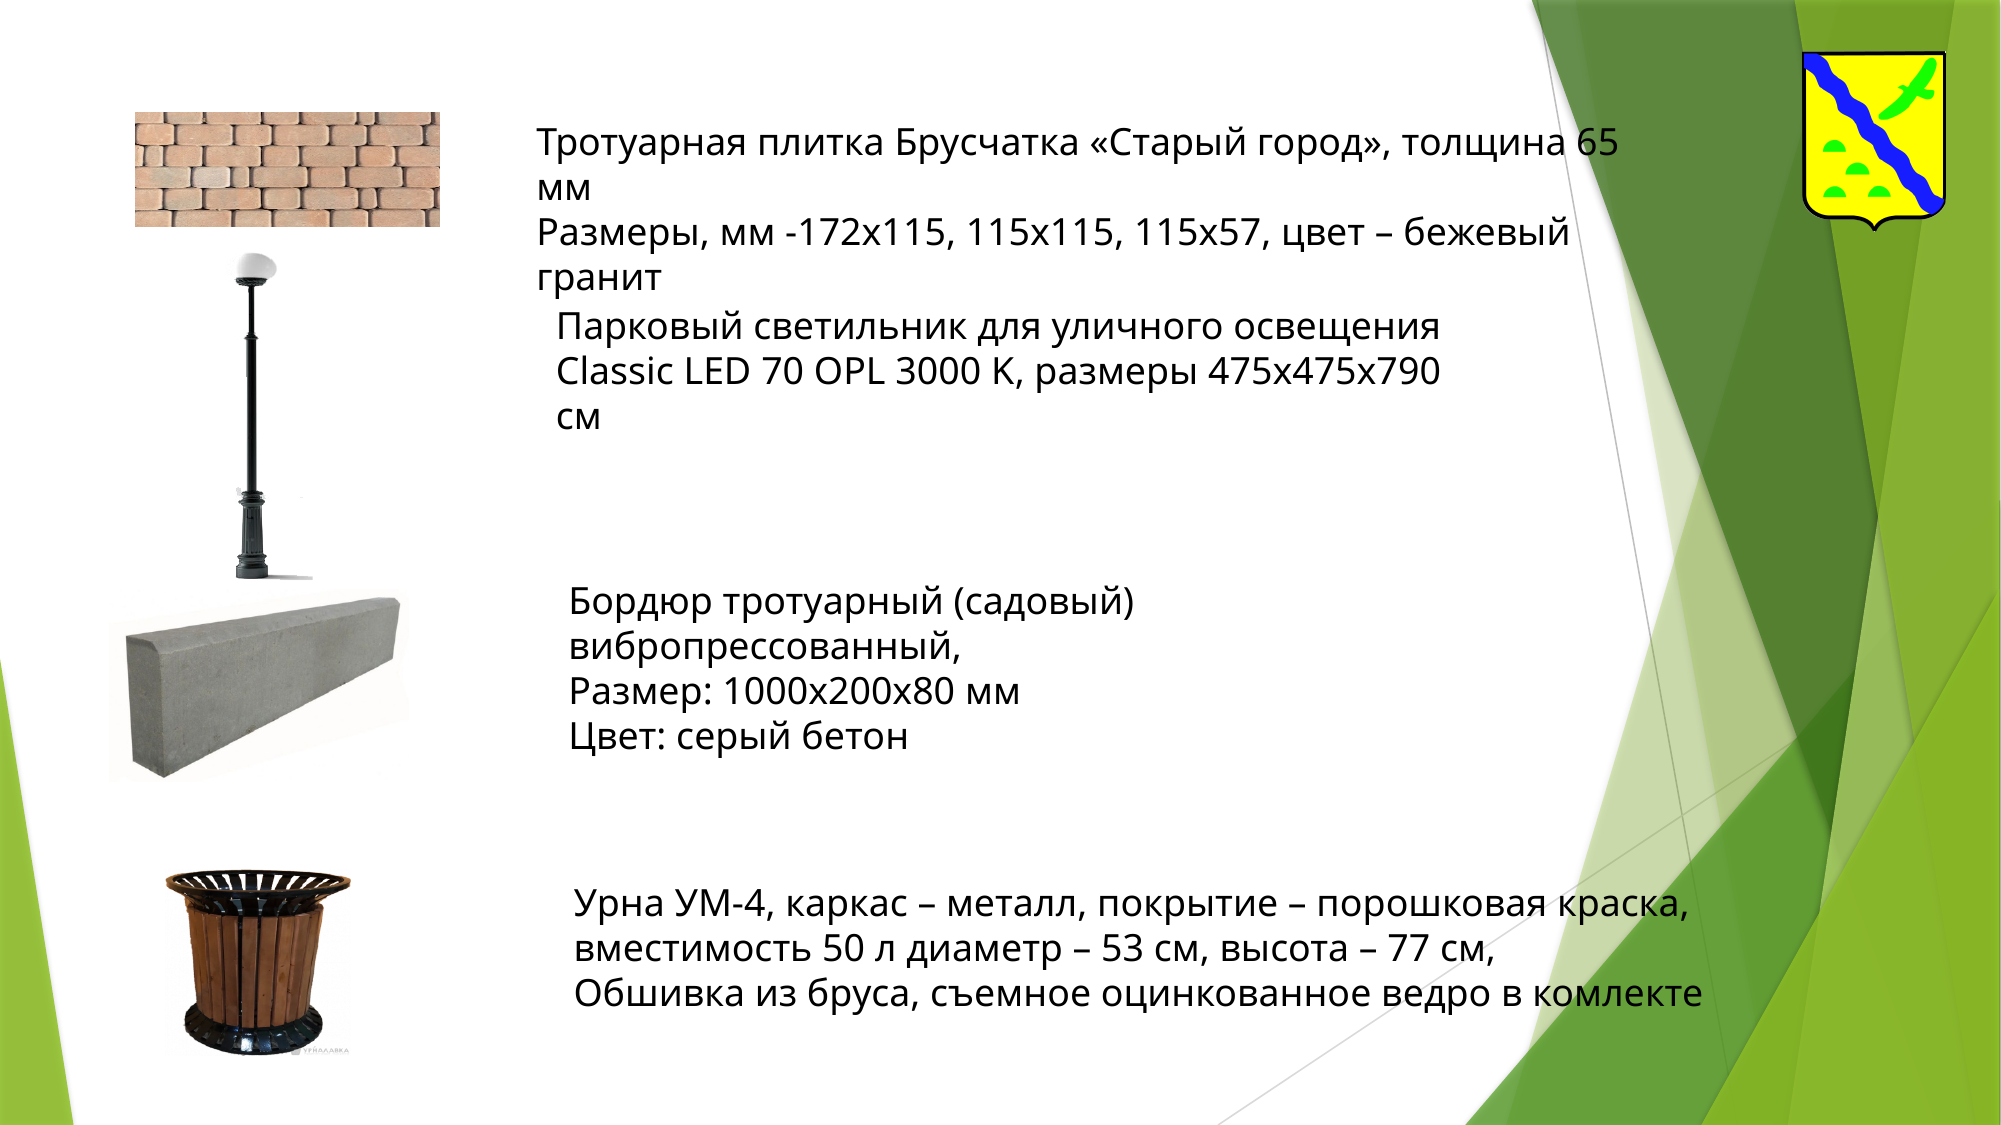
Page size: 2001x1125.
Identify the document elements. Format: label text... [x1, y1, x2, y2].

text_box Парковый светильник для уличного освещения Classic LED 70 OPL 3000 K, размеры 475х475х790 см [541, 294, 1473, 445]
picture [164, 869, 351, 1056]
picture [109, 243, 409, 783]
text_box Урна УМ-4, каркас – металл, покрытие – порошковая краска, вместимость 50 л диаметр – 53 см, высота – 77 см, Обшивка из бруса, съемное оцинкованное ведро в комлекте [558, 871, 1720, 1022]
text_box Бордюр тротуарный (садовый) вибропрессованный, Размер: 1000х200х80 мм Цвет: серый бетон [553, 569, 1509, 765]
text_box Тротуарная плитка Брусчатка «Старый город», толщина 65 мм Размеры, мм -172х115, 115х115, 115х57, цвет – бежевый гранит [521, 110, 1650, 306]
picture [1802, 51, 1947, 233]
picture [134, 111, 441, 228]
